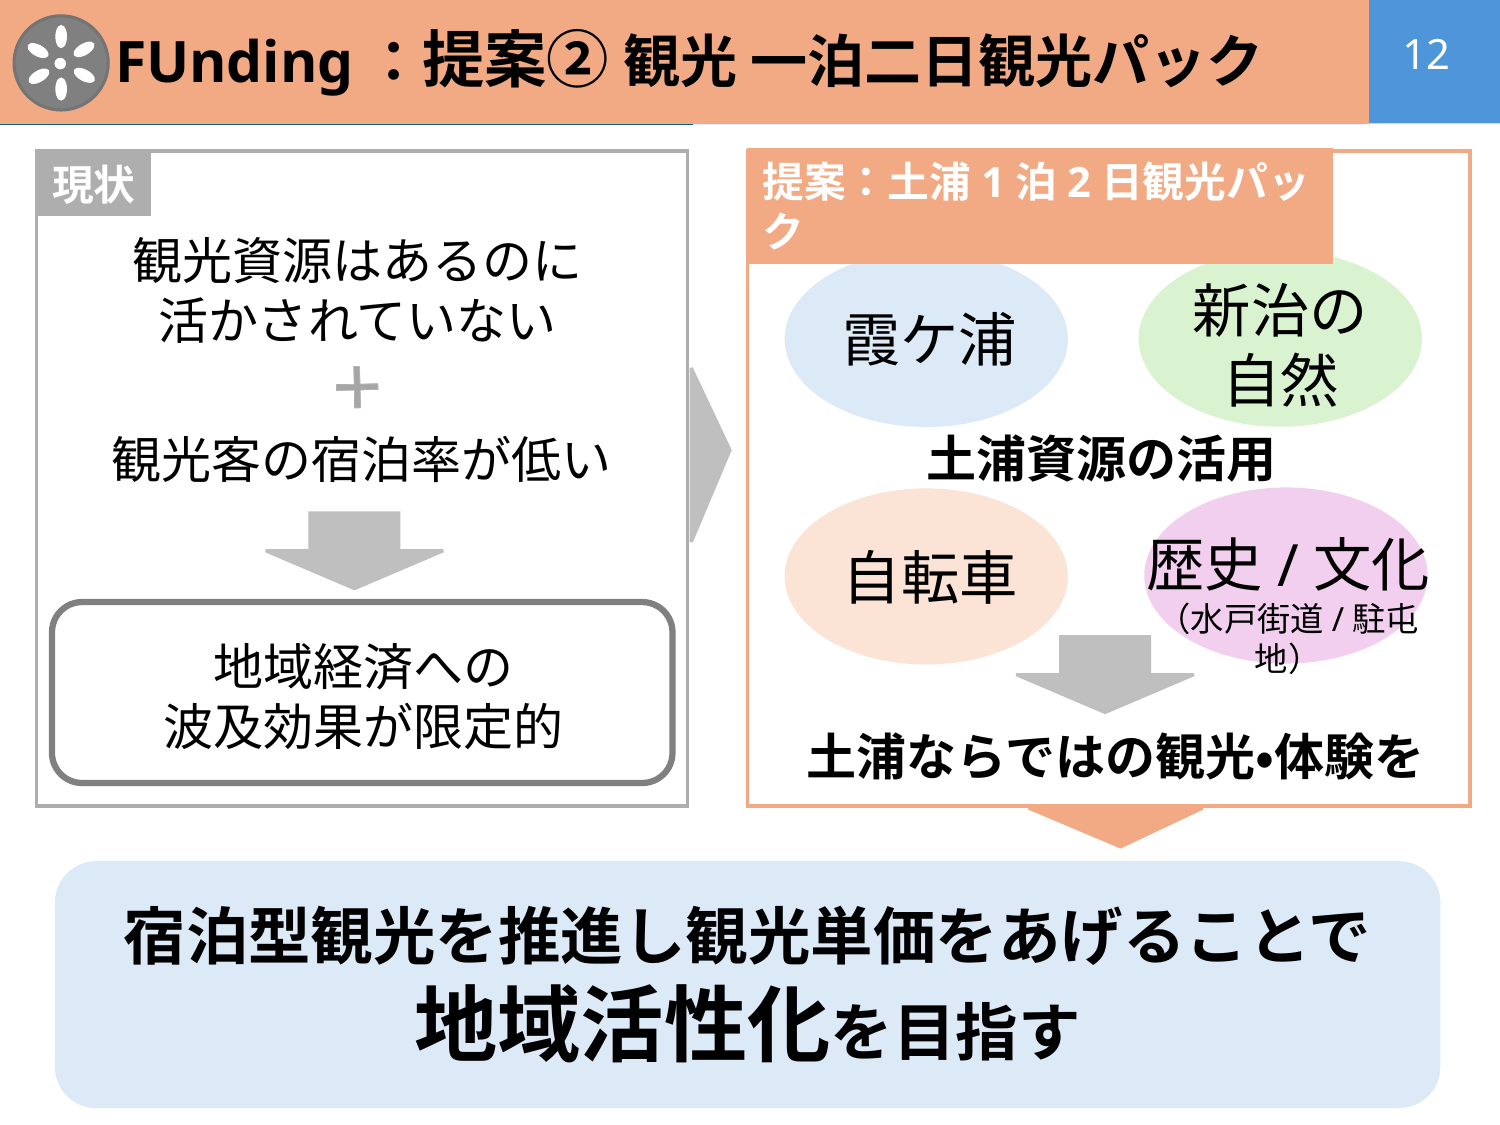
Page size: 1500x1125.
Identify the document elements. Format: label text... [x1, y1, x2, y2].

text_box 自転車 [799, 533, 1061, 619]
text_box [50, 600, 675, 785]
text_box [1028, 806, 1204, 849]
text_box 地域経済への 波及効果が限定的 [23, 628, 703, 824]
text_box [1015, 635, 1195, 715]
text_box [746, 793, 1472, 808]
text_box 観光客の宿泊率が低い [96, 420, 678, 496]
text_box 観光資源はあるのに 活かされていない [97, 222, 618, 358]
slide_number 12 [1380, 26, 1466, 87]
text_box [35, 149, 689, 628]
text_box 歴史/文化 （水戸街道/駐屯地） [1111, 521, 1465, 686]
text_box 霞ケ浦 [706, 296, 1149, 381]
text_box 現状 [37, 151, 151, 216]
text_box 土浦ならではの観光・体験を [715, 717, 1500, 793]
title FUnding：提案② 観光 一泊二日観光パック [100, 1, 1408, 123]
text_box 宿泊型観光を推進し観光単価をあげることで 地域活性化を目指す [53, 859, 1442, 1110]
picture [326, 356, 388, 418]
text_box [0, 0, 1370, 125]
text_box 新治の自然 [1149, 266, 1412, 422]
text_box [265, 511, 444, 591]
text_box [689, 367, 732, 543]
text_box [13, 15, 109, 111]
text_box 土浦資源の活用 [878, 420, 1325, 495]
text_box [746, 149, 1472, 717]
